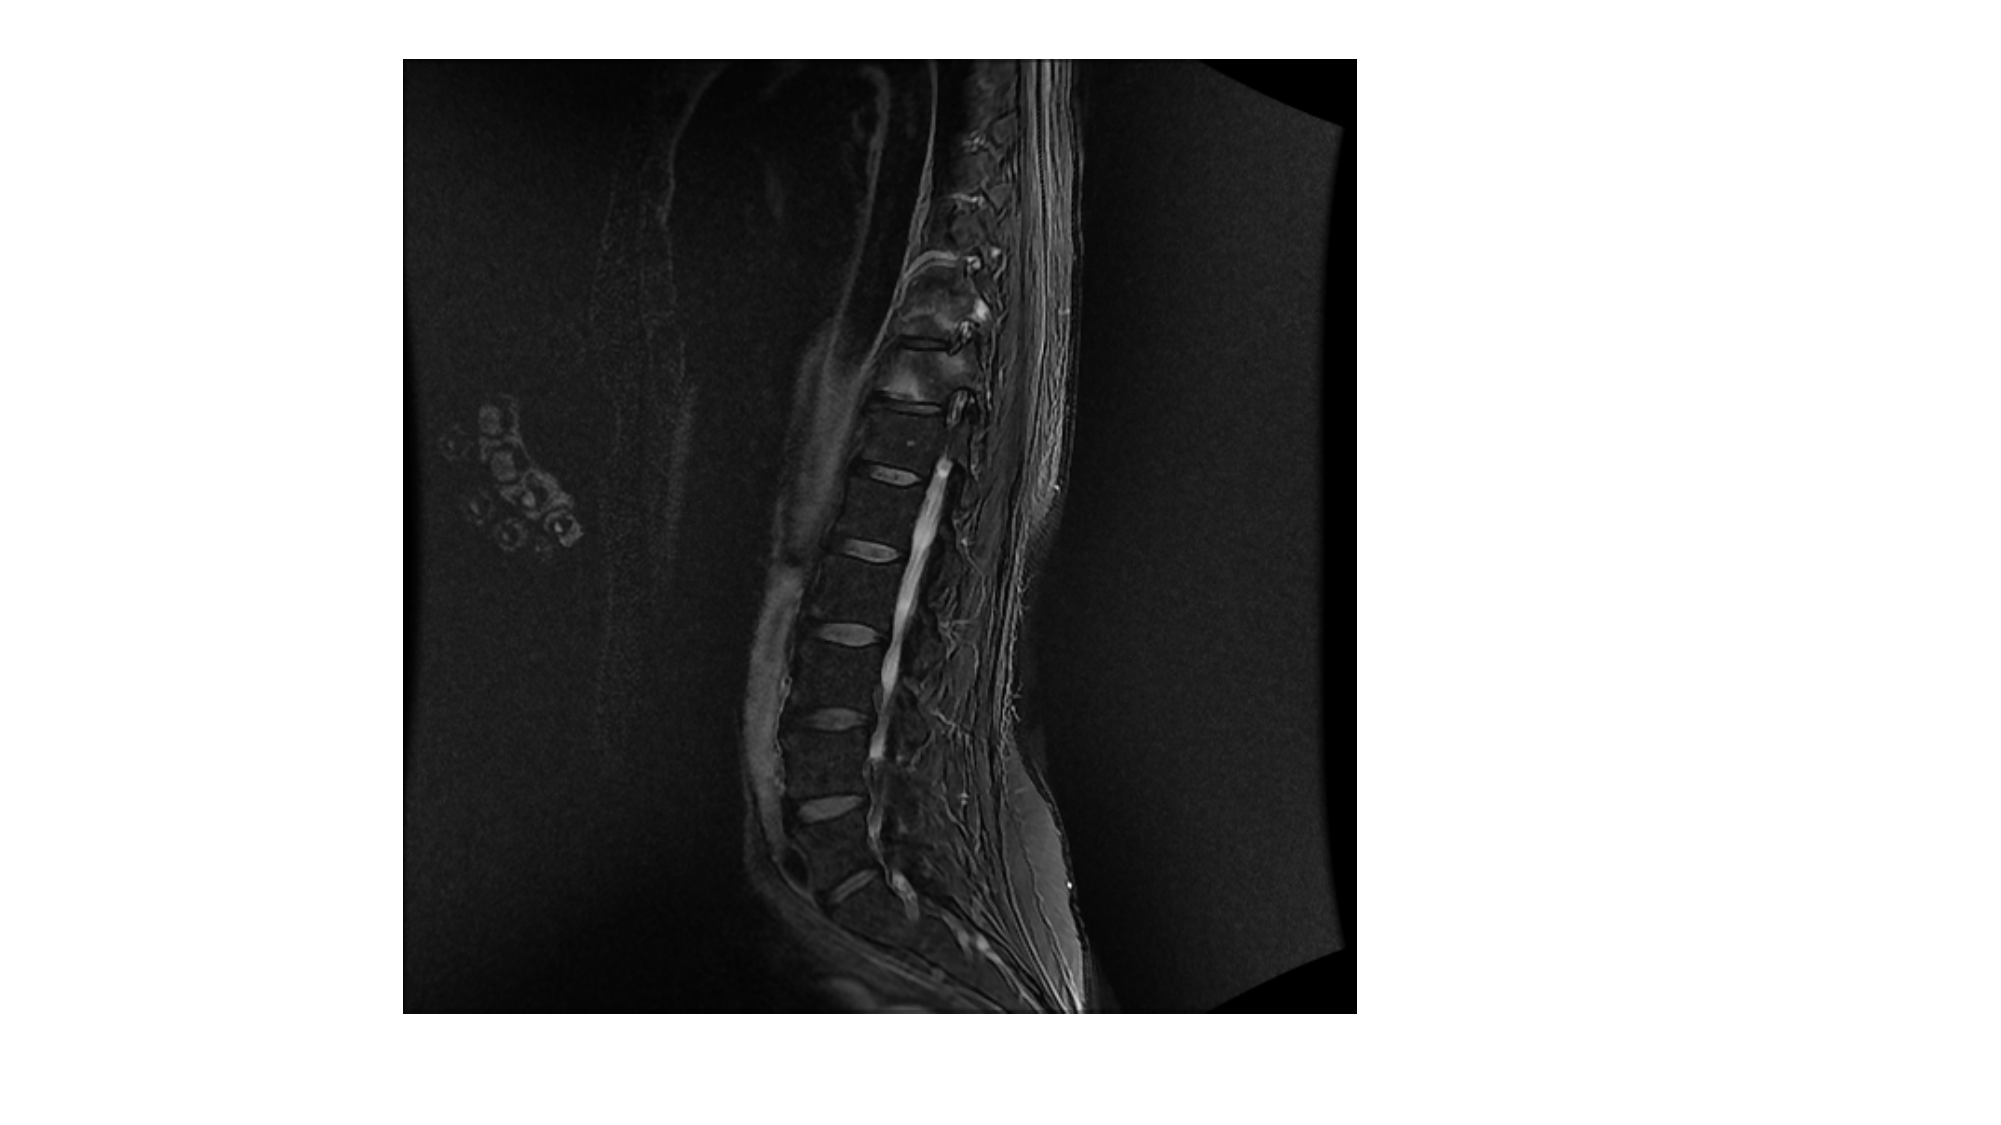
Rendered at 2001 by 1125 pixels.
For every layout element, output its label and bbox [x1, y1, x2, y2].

list [403, 59, 1357, 1014]
